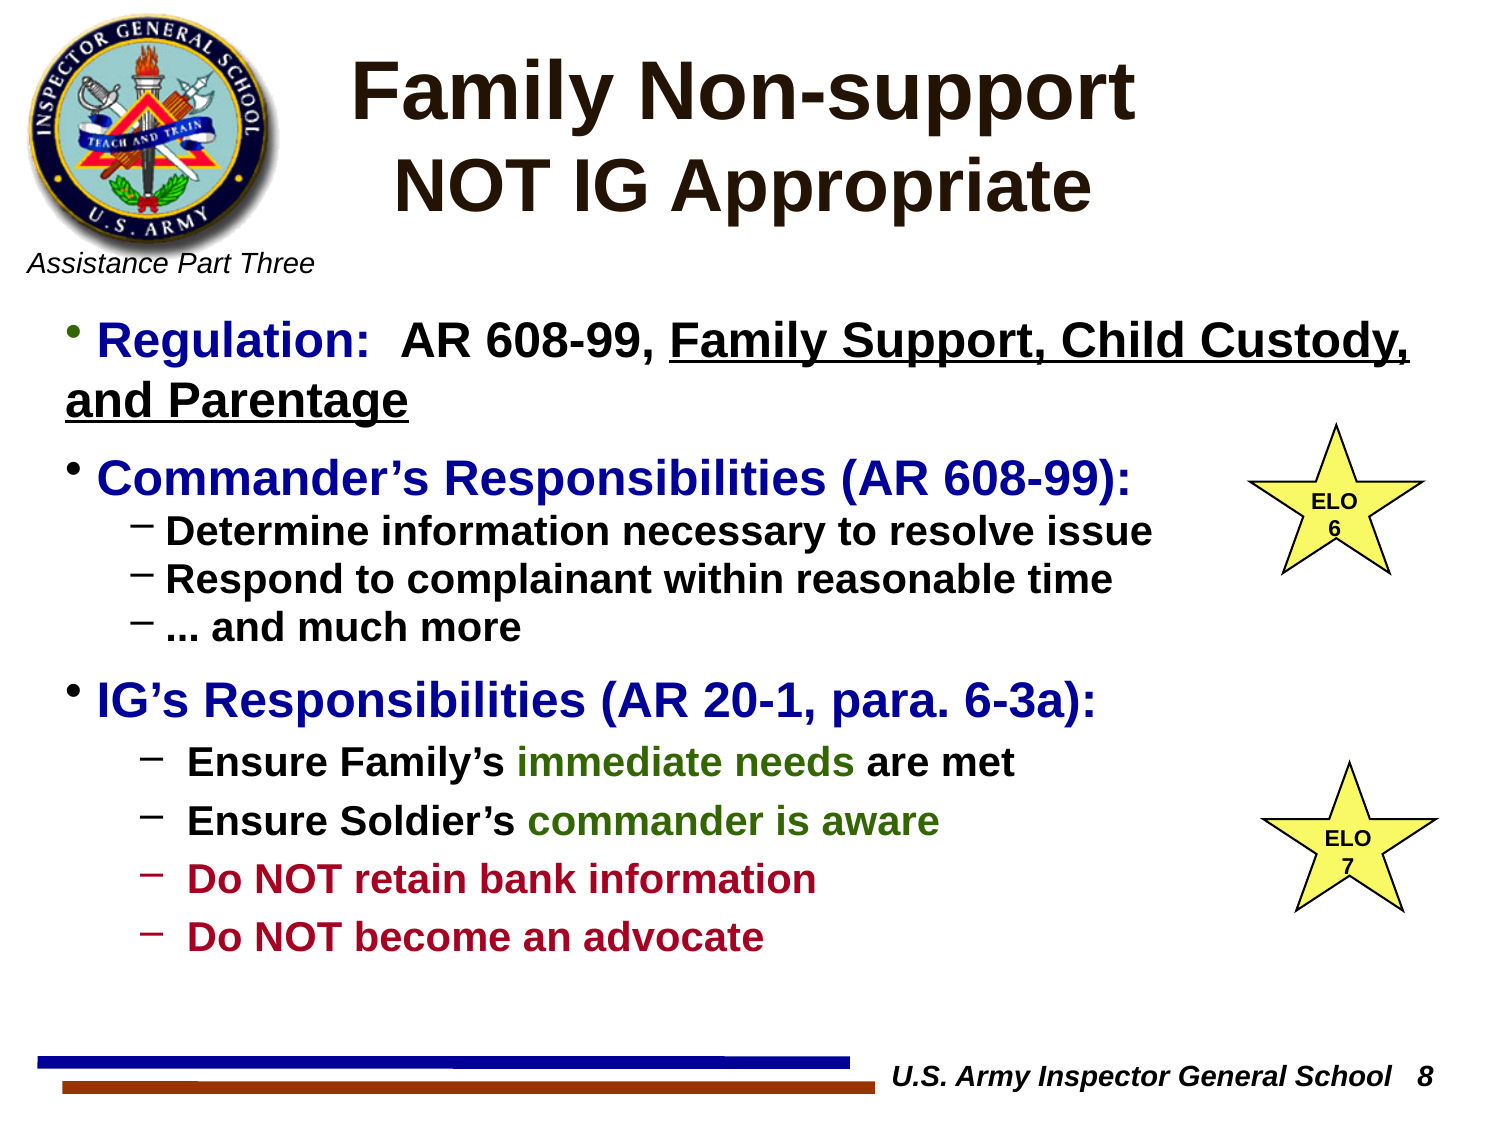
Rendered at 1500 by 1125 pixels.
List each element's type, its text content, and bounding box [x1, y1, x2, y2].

title Family Non-support NOT IG Appropriate [162, 37, 1326, 226]
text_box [1249, 424, 1423, 574]
list Regulation: AR 608-99, Family Support, Child Custody, and Parentage Commander’s Responsibilities (AR 608-99): Determine information necessary to resolve issue Respond to complainant within reasonable time ... and much more IG’s Responsibilities (AR 20-1, para. 6-3a): Ensure Family’s immediate needs are met Ensure Soldier’s commander is aware Do NOT retain bank information Do NOT become an advocate [49, 299, 1451, 1013]
picture [183, 255, 193, 262]
footer U.S. Army Inspector General School 8 [824, 1049, 1500, 1125]
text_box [1262, 762, 1437, 911]
picture [24, 12, 284, 262]
